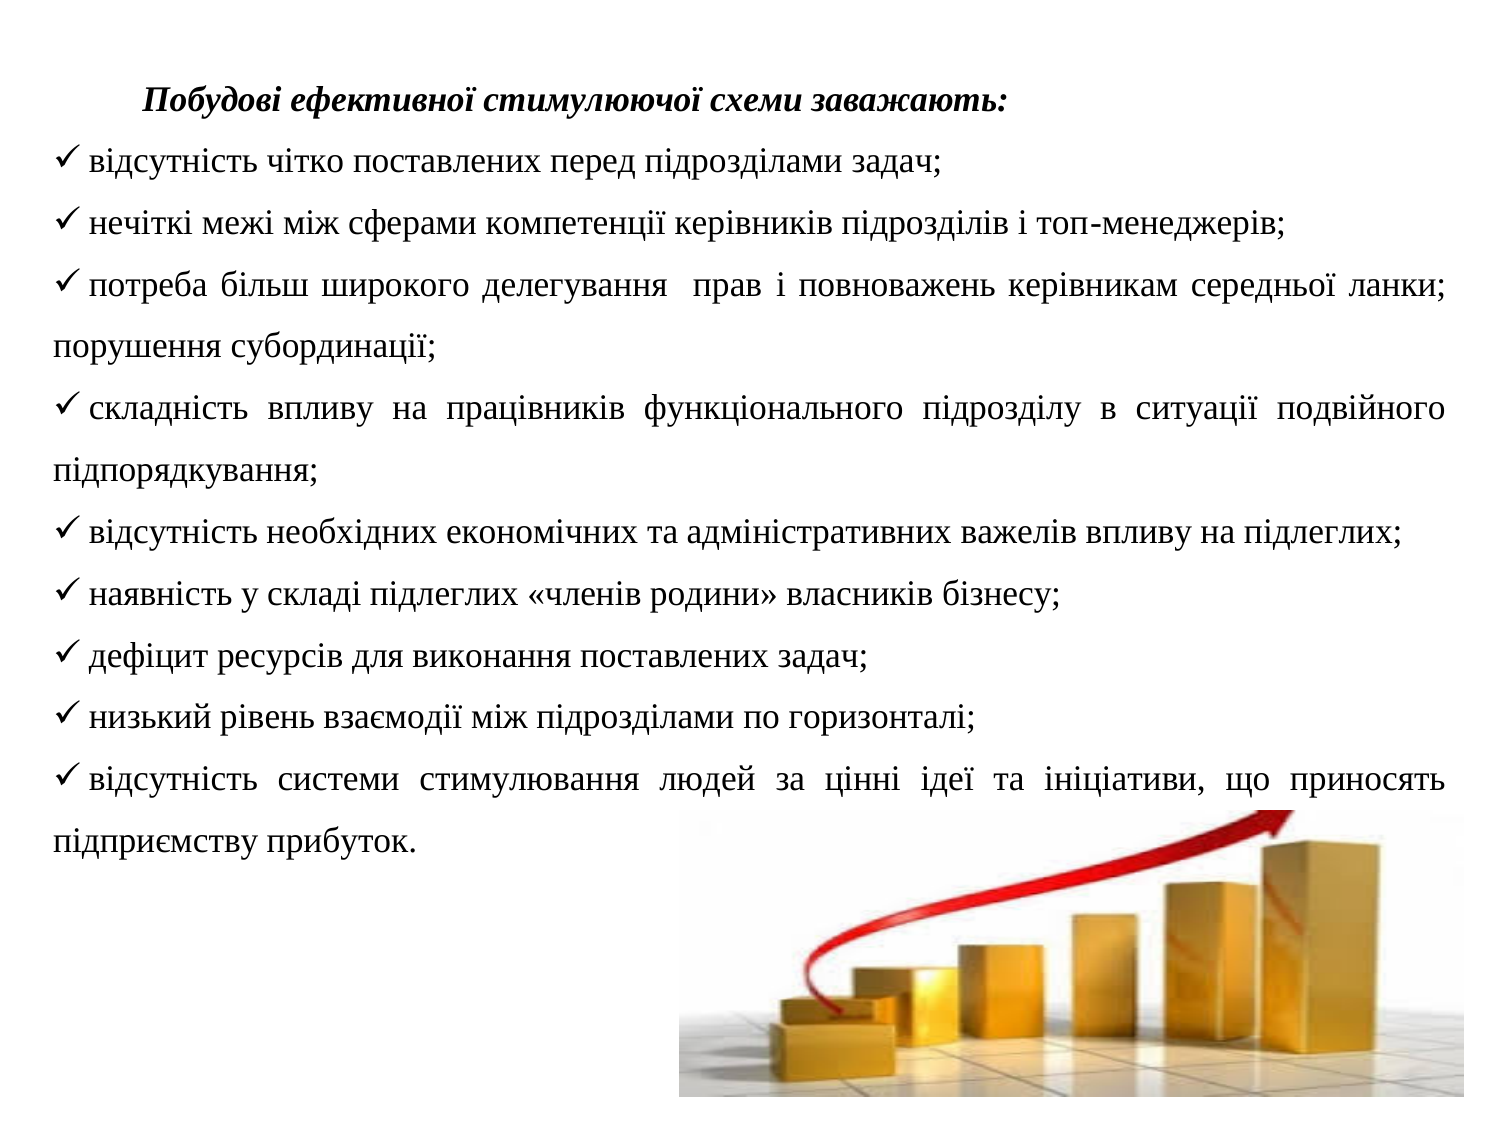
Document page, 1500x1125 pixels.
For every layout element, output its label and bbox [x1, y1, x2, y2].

picture [52, 77, 1464, 1097]
